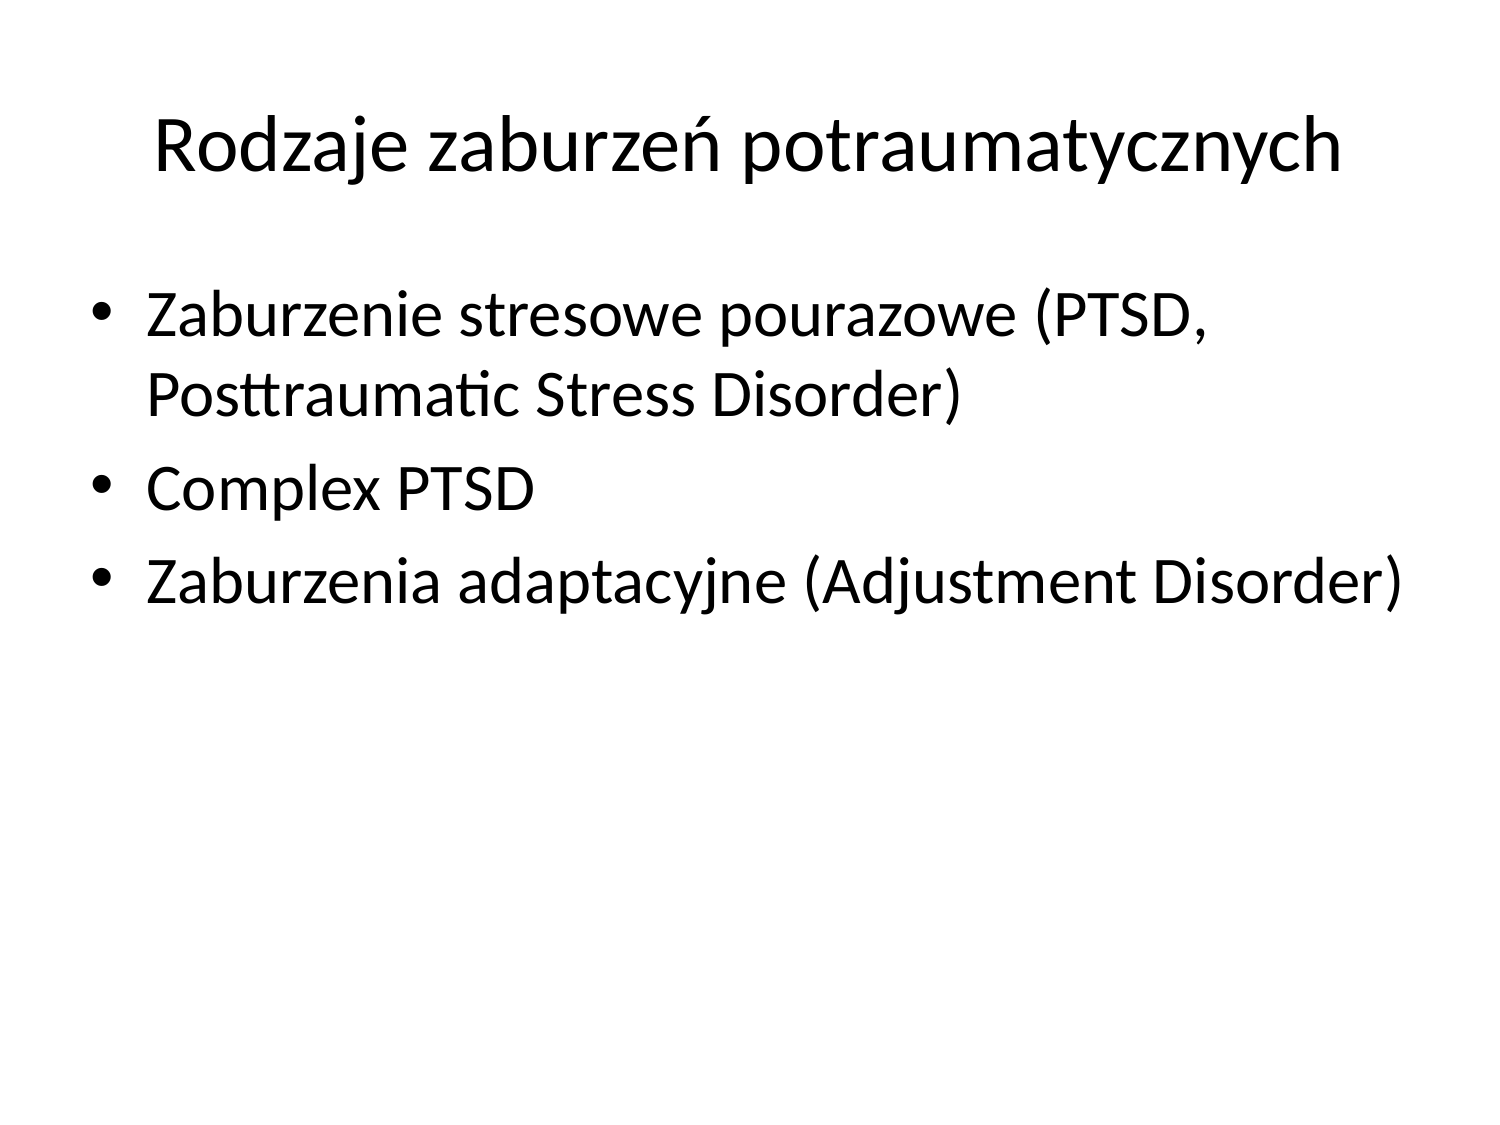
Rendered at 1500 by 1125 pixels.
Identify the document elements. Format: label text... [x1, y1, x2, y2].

list Zaburzenie stresowe pourazowe (PTSD, Posttraumatic Stress Disorder) Complex PTSD Zaburzenia adaptacyjne (Adjustment Disorder) [75, 262, 1425, 1005]
title Rodzaje zaburzeń potraumatycznych [75, 45, 1425, 233]
